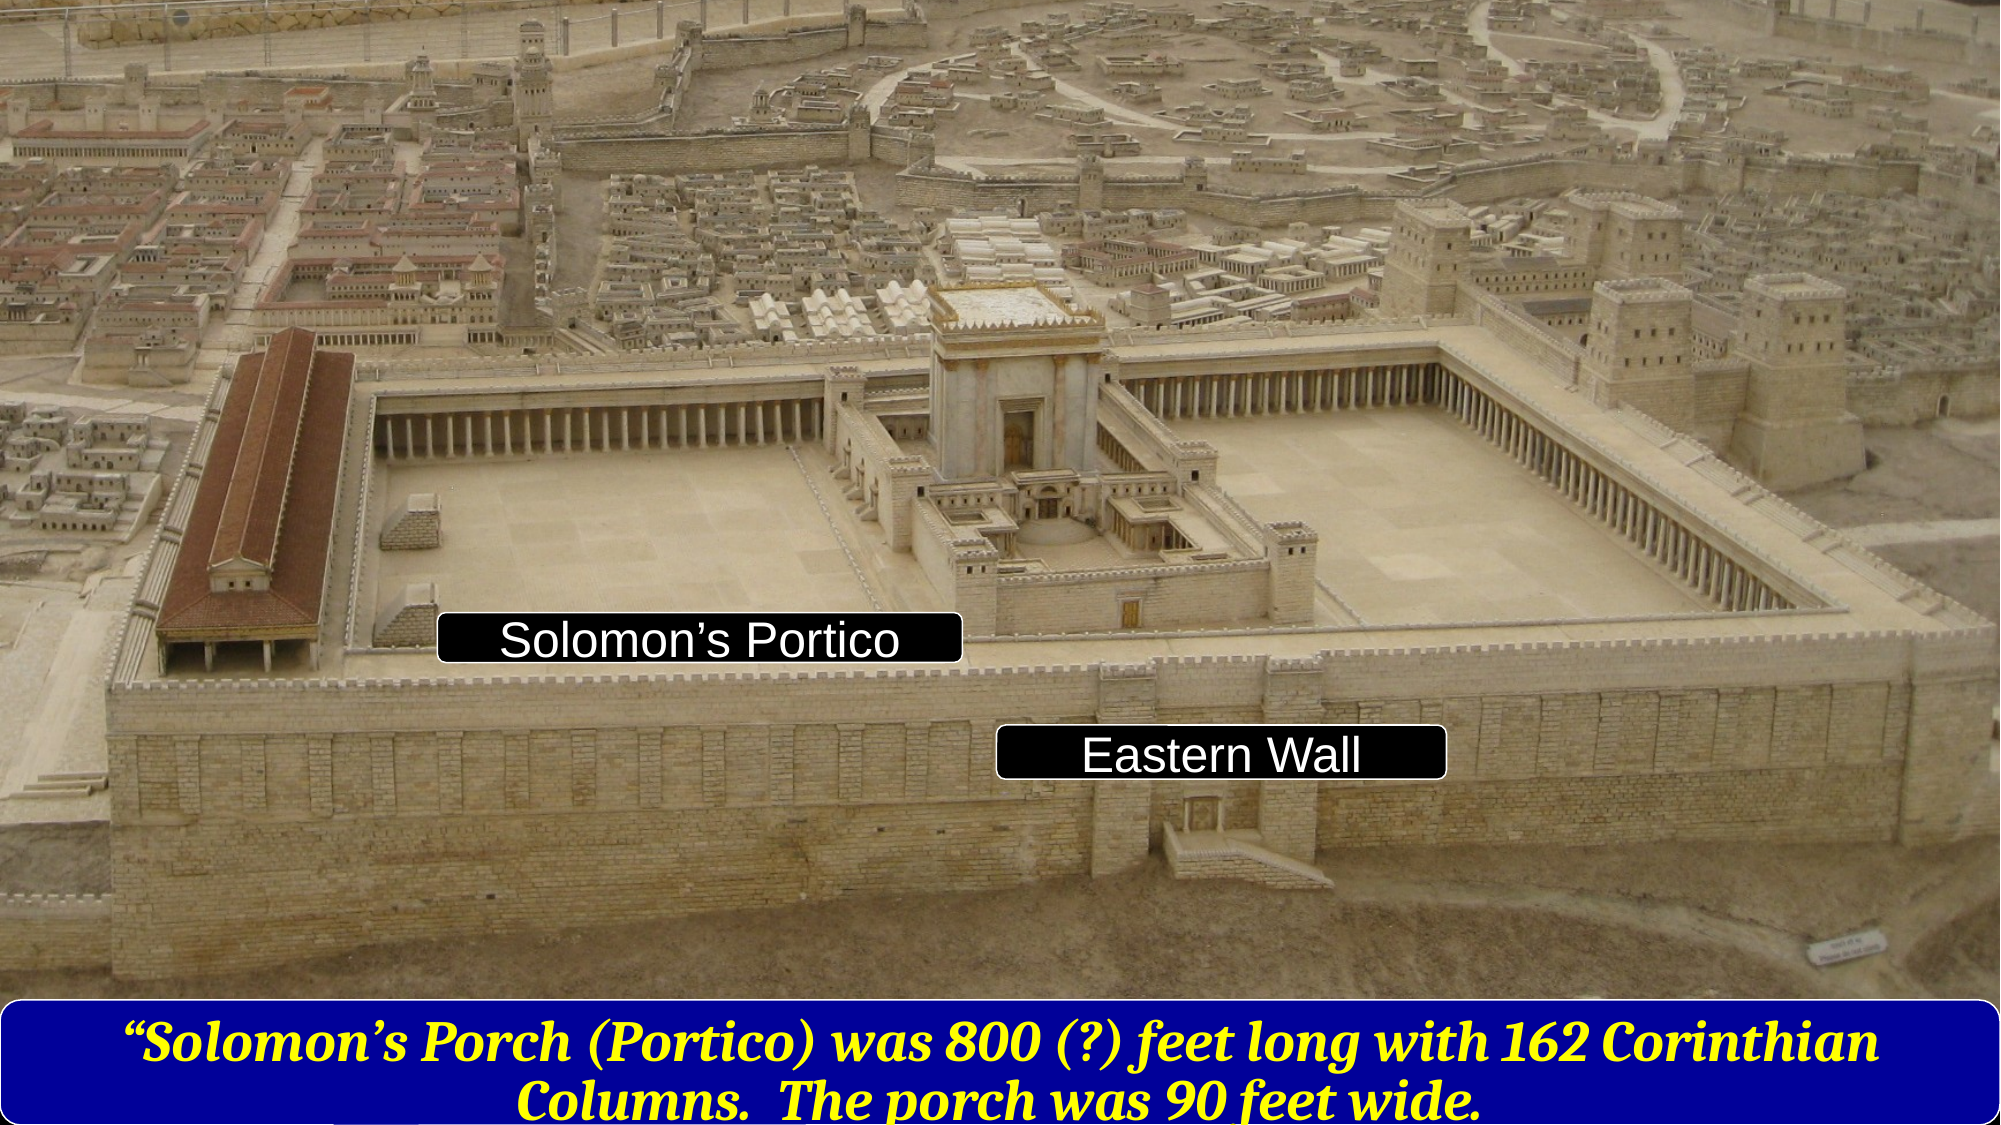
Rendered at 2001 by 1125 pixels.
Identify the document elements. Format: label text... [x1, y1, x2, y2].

text_box “Solomon’s Porch (Portico) was 800 (?) feet long with 162 Corinthian Columns. The porch was 90 feet wide. [0, 1100, 2000, 1125]
picture [0, 0, 2000, 1093]
